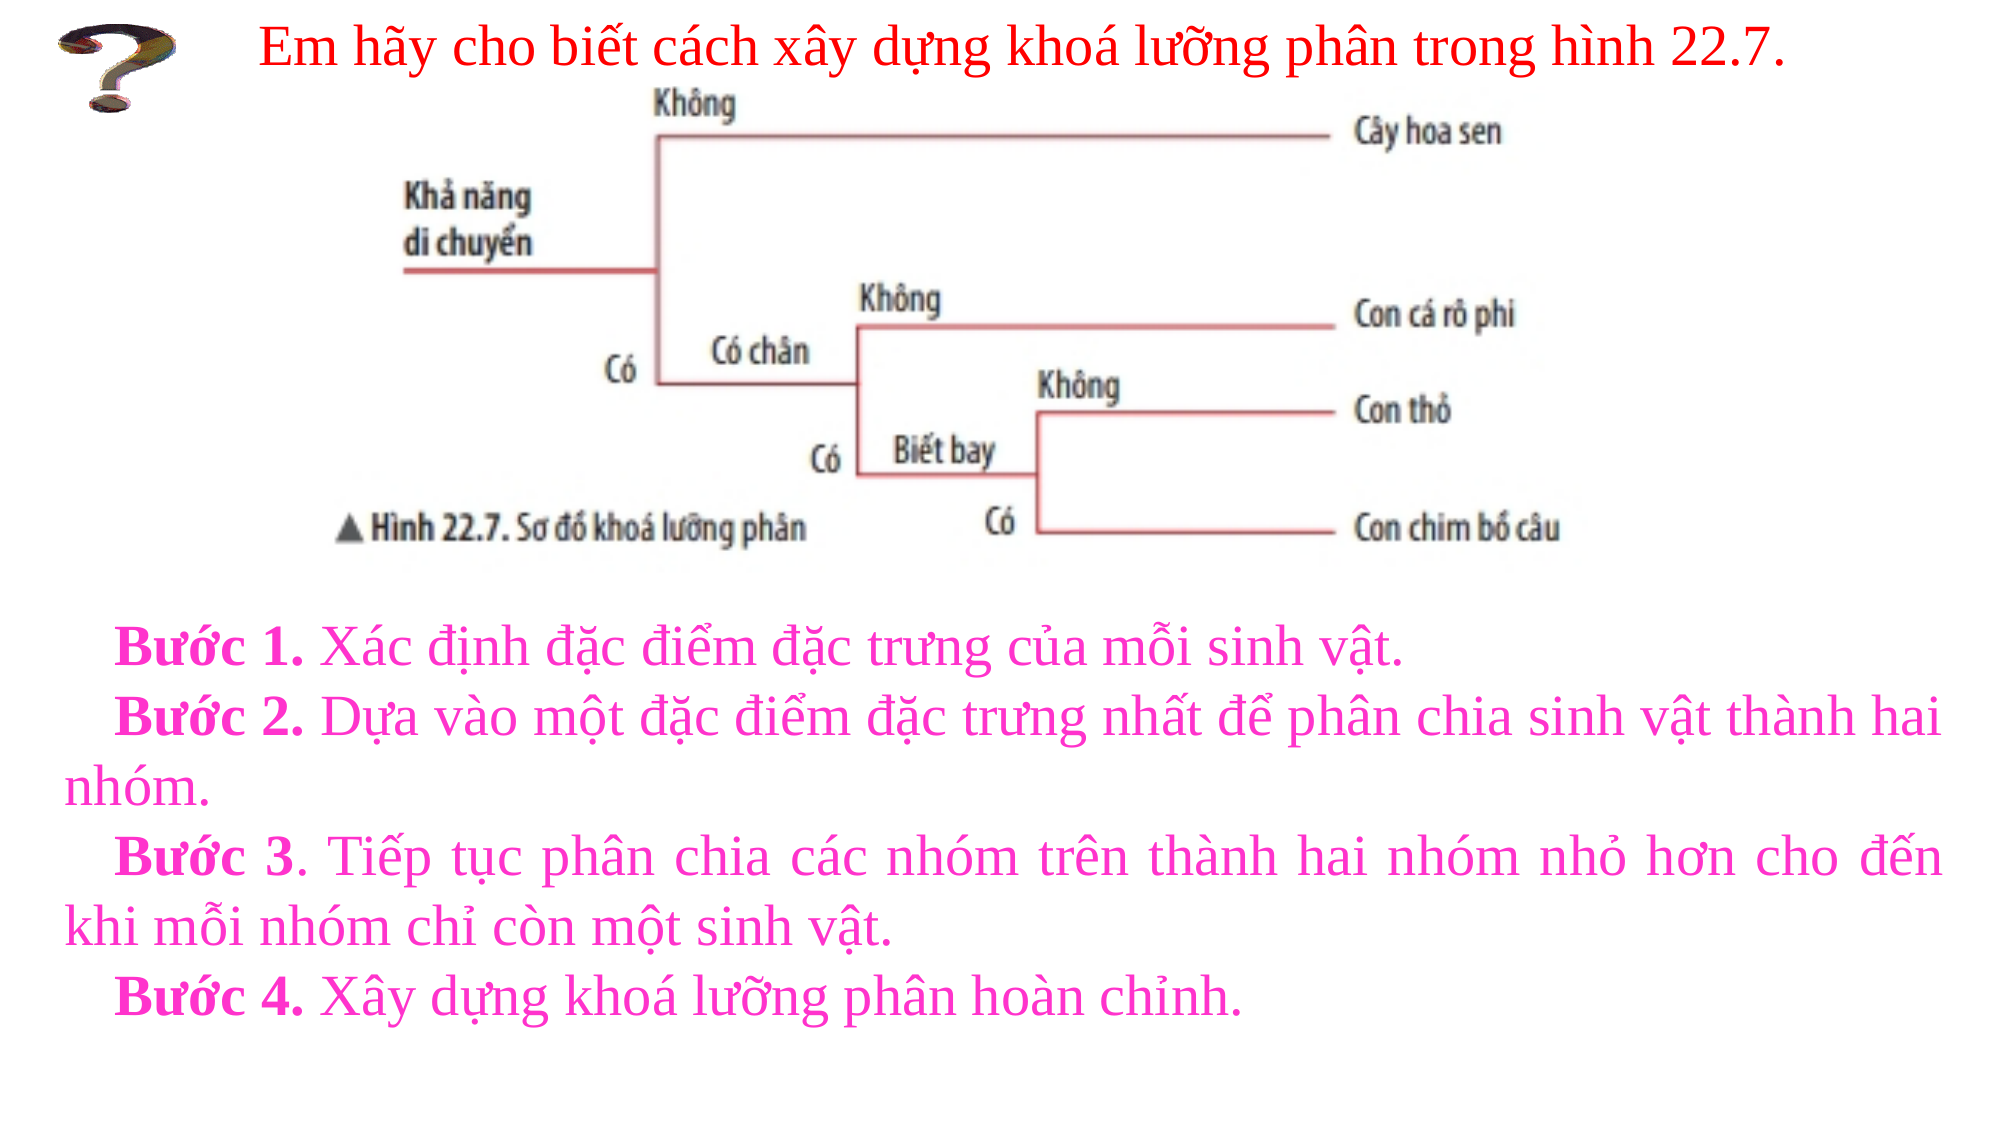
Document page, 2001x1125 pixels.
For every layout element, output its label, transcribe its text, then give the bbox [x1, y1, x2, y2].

picture [58, 24, 176, 113]
picture [324, 86, 1588, 675]
text_box Bước 1. Xác định đặc điểm đặc trưng của mỗi sinh vật. Bước 2. Dựa vào một đặc điểm đặc trưng nhất để phân chia sinh vật thành hai nhóm. Bước 3. Tiếp tục phân chia các nhóm trên thành hai nhóm nhỏ hơn cho đến khi mỗi nhóm chỉ còn một sinh vật. Bước 4. Xây dựng khoá lưỡng phân hoàn chỉnh. [49, 599, 1959, 1035]
text_box Em hãy cho biết cách xây dựng khoá lưỡng phân trong hình 22.7. [225, 0, 1913, 85]
